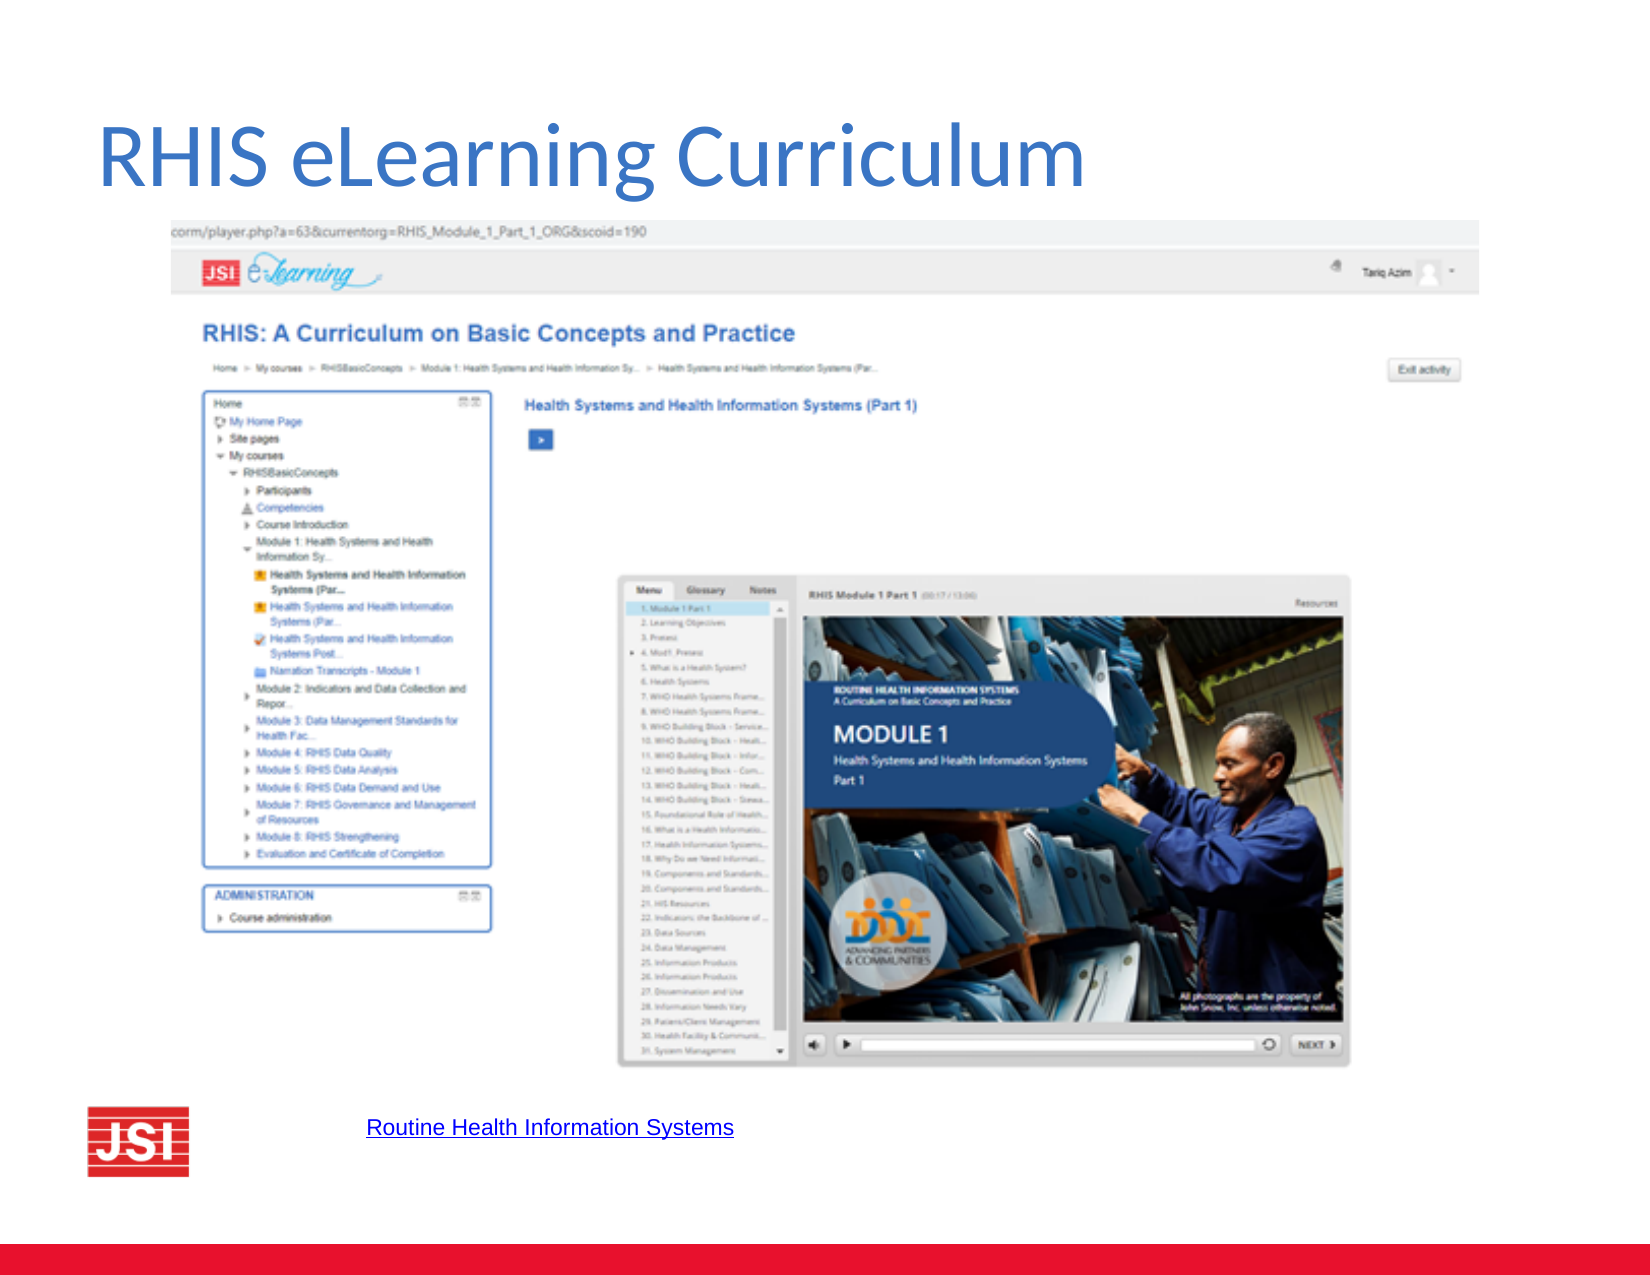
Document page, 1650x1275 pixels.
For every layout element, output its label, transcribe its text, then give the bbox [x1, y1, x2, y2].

text_box Routine Health Information Systems [351, 1106, 1060, 1164]
title RHIS eLearning Curriculum [82, 51, 1568, 264]
picture [68, 220, 1480, 1194]
